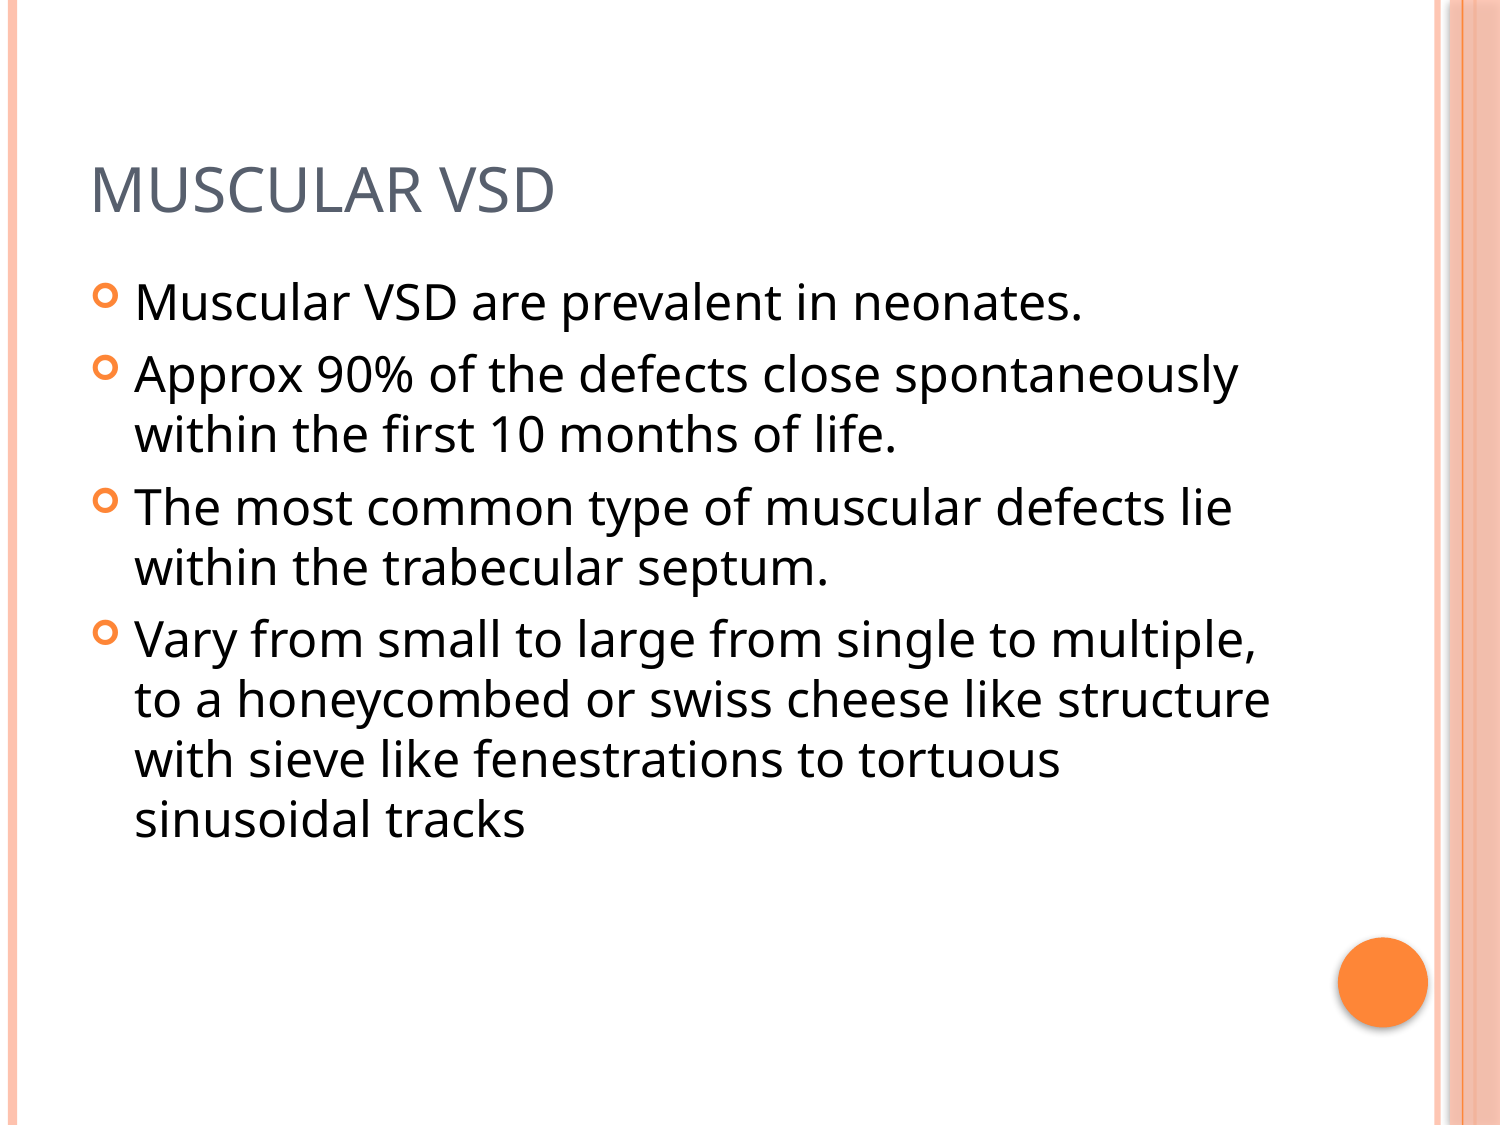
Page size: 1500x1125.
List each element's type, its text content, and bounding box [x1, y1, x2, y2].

list Muscular VSD are prevalent in neonates. Approx 90% of the defects close spontaneously within the first 10 months of life. The most common type of muscular defects lie within the trabecular septum. Vary from small to large from single to multiple, to a honeycombed or swiss cheese like structure with sieve like fenestrations to tortuous sinusoidal tracks [75, 262, 1300, 1062]
title Muscular vsd [75, 45, 1300, 233]
